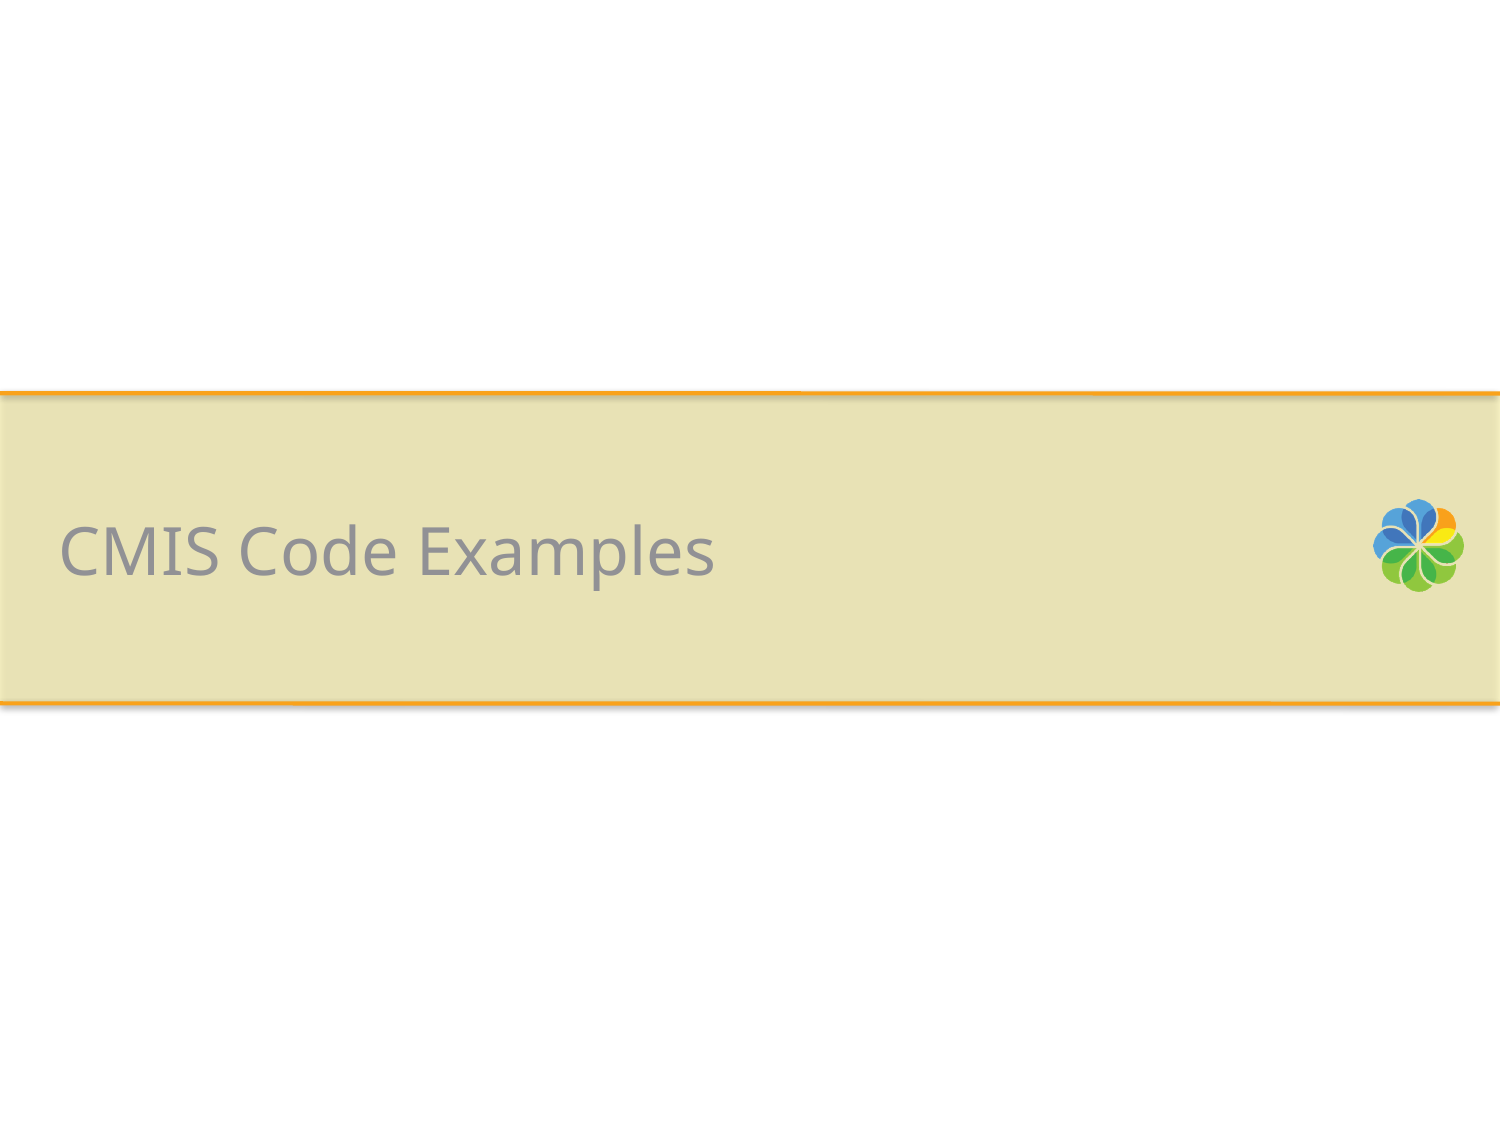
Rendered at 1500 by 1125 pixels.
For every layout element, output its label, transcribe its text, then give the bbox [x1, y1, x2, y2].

picture [1394, 499, 1464, 592]
title CMIS Code Examples [43, 479, 1394, 618]
